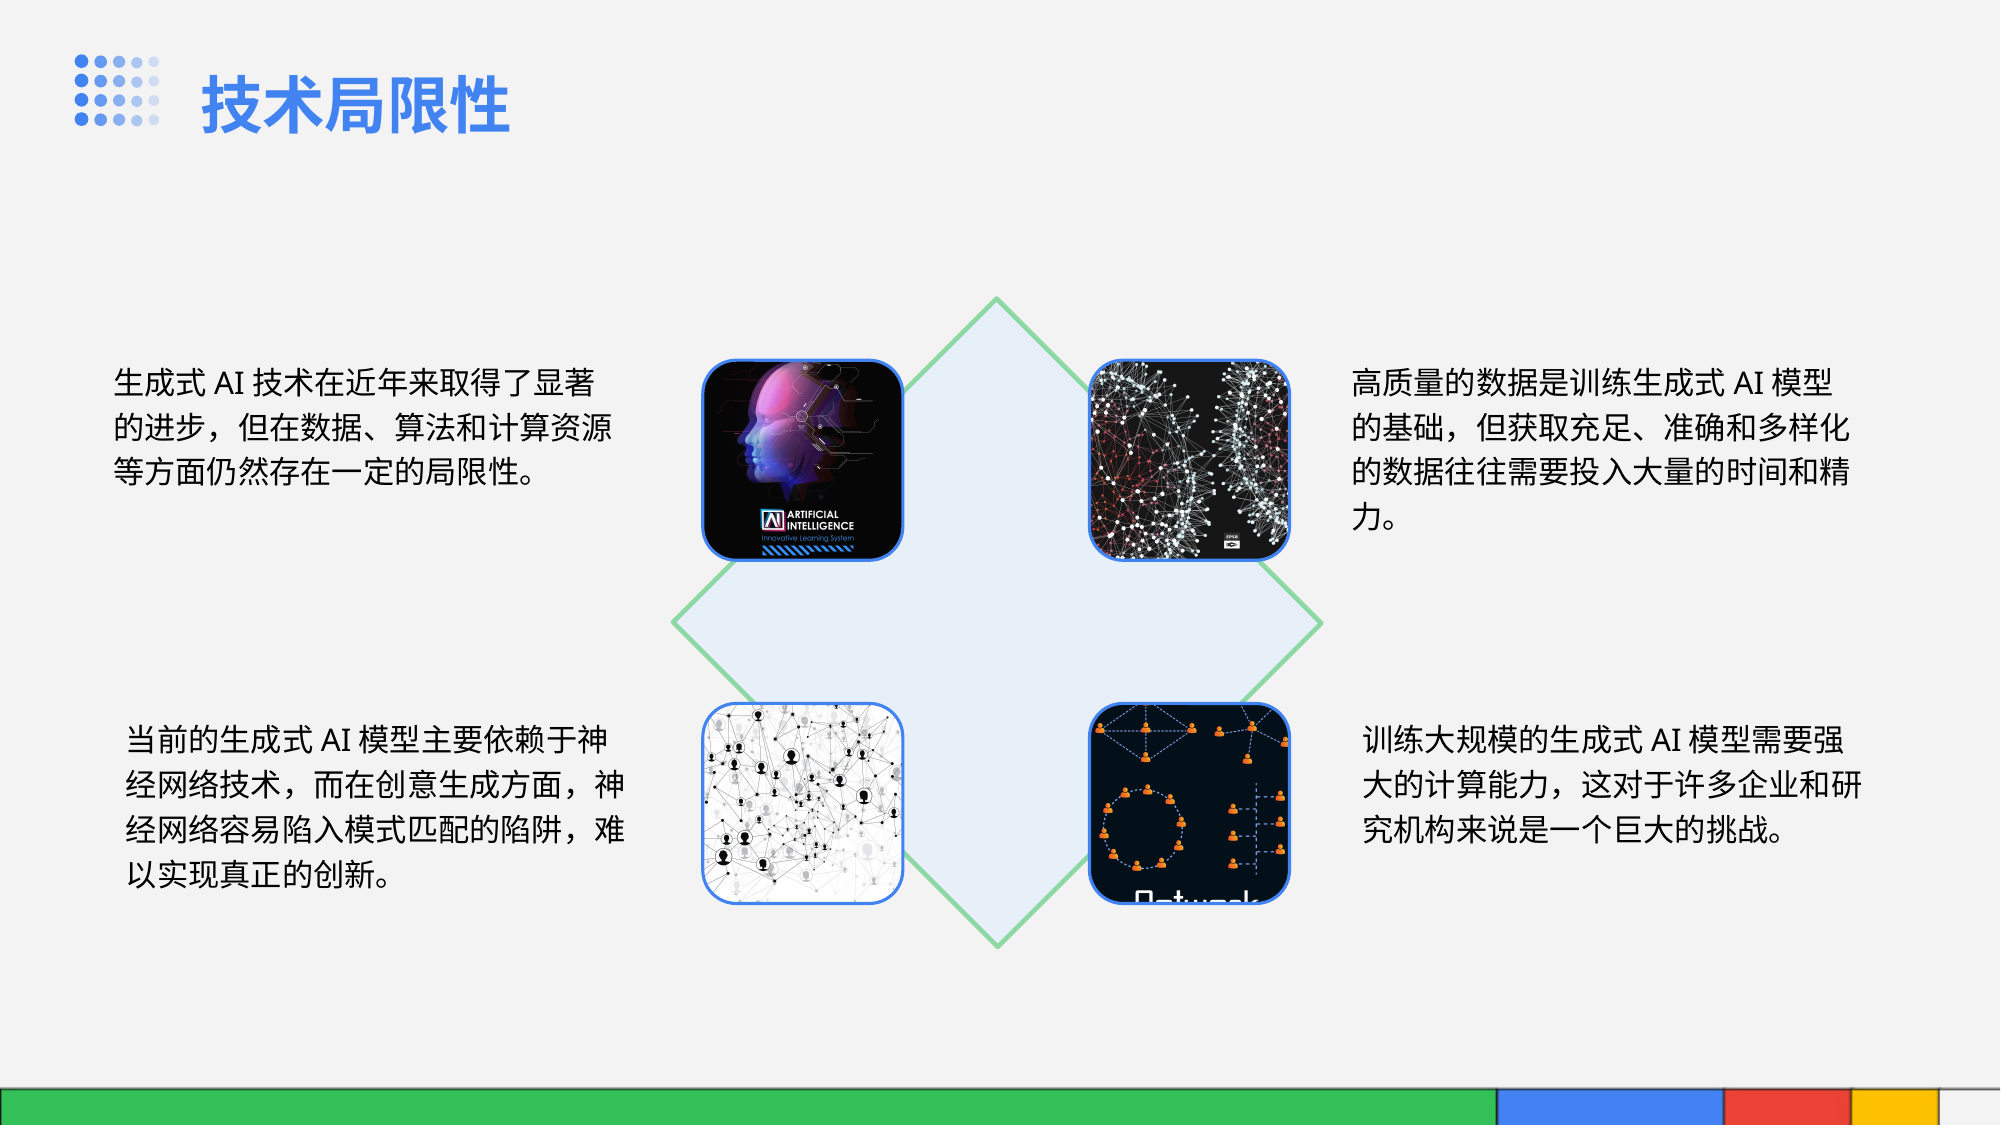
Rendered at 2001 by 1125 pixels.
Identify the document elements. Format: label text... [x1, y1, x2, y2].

text_box 生成式AI技术在近年来取得了显著的进步，但在数据、算法和计算资源等方面仍然存在一定的局限性。 [94, 346, 640, 500]
text_box 高质量的数据是训练生成式AI模型的基础，但获取充足、准确和多样化的数据往往需要投入大量的时间和精力。 [1332, 346, 1881, 545]
text_box [673, 298, 1322, 947]
text_box 当前的生成式AI模型主要依赖于神经网络技术，而在创意生成方面，神经网络容易陷入模式匹配的陷阱，难以实现真正的创新。 [107, 703, 653, 902]
picture [0, 0, 2001, 1125]
text_box 训练大规模的生成式AI模型需要强大的计算能力，这对于许多企业和研究机构来说是一个巨大的挑战。 [1343, 703, 1892, 857]
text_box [74, 15, 1821, 166]
